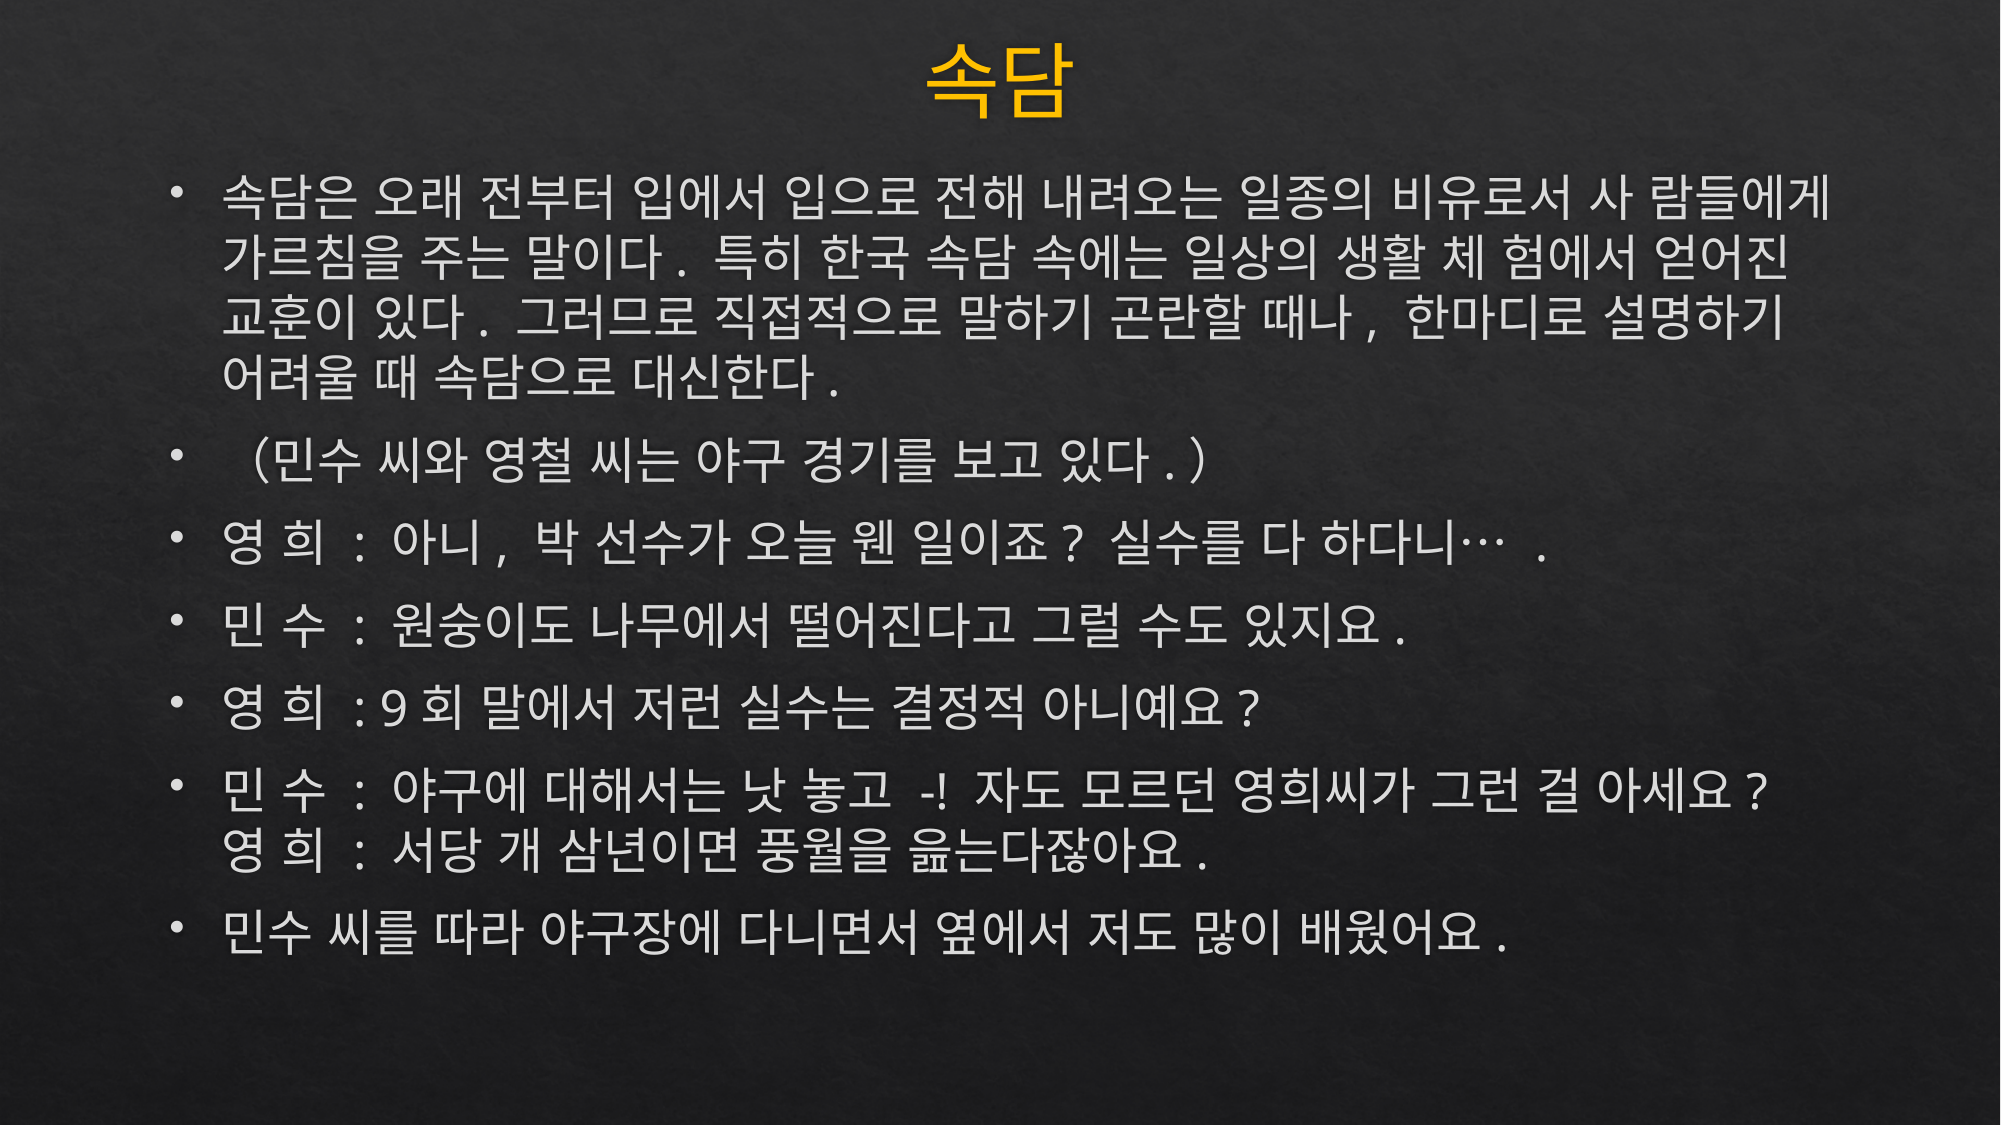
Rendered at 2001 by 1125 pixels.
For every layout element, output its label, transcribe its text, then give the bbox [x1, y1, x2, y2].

list 속담은 오래 전부터 입에서 입으로 전해 내려오는 일종의 비유로서 사 람들에게 가르침을 주는 말이다. 특히 한국 속담 속에는 일상의 생활 체 험에서 얻어진 교훈이 있다. 그러므로 직접적으로 말하기 곤란할 때나, 한마디로 설명하기 어려울 때 속담으로 대신한다. （민수 씨와 영철 씨는 야구 경기를 보고 있다.） 영 희 : 아니, 박 선수가 오늘 웬 일이죠? 실수를 다 하다니… . 민 수 : 원숭이도 나무에서 떨어진다고 그럴 수도 있지요. 영 희 : 9회 말에서 저런 실수는 결정적 아니예요? 민 수 : 야구에 대해서는 낫 놓고 -! 자도 모르던 영희씨가 그런 걸 아세요? 영 희 : 서당 개 삼년이면 풍월을 읊는다잖아요. 민수 씨를 따라 야구장에 다니면서 옆에서 저도 많이 배웠어요. [149, 159, 1849, 1125]
title 속담 [150, 0, 1850, 158]
